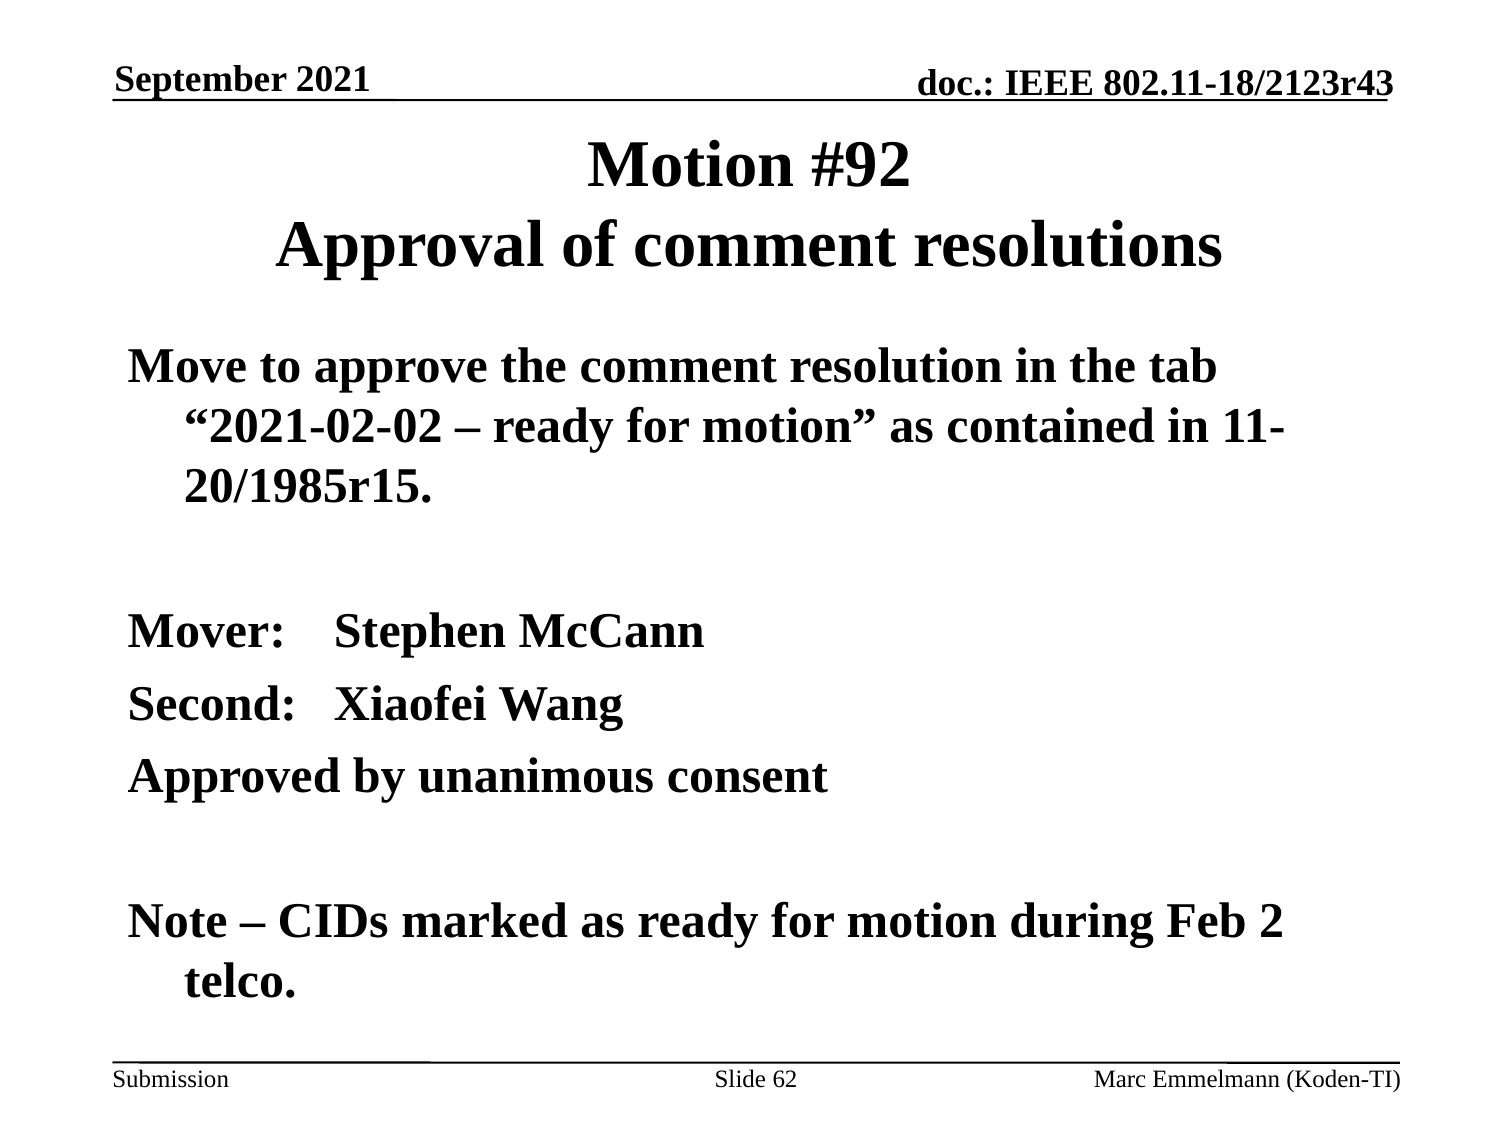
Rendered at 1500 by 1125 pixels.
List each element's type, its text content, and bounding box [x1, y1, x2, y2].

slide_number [114, 54, 423, 100]
list Move to approve the comment resolution in the tab “2021-02-02 – ready for motion” as contained in 11-20/1985r15. Mover: Stephen McCann Second: Xiaofei Wang Approved by unanimous consent Note – CIDs marked as ready for motion during Feb 2 telco. [112, 324, 1388, 1000]
footer Marc Emmelmann (Koden-TI) [878, 1061, 1402, 1093]
slide_number Slide 62 [712, 1061, 800, 1123]
title Motion #92 Approval of comment resolutions [112, 112, 1388, 288]
